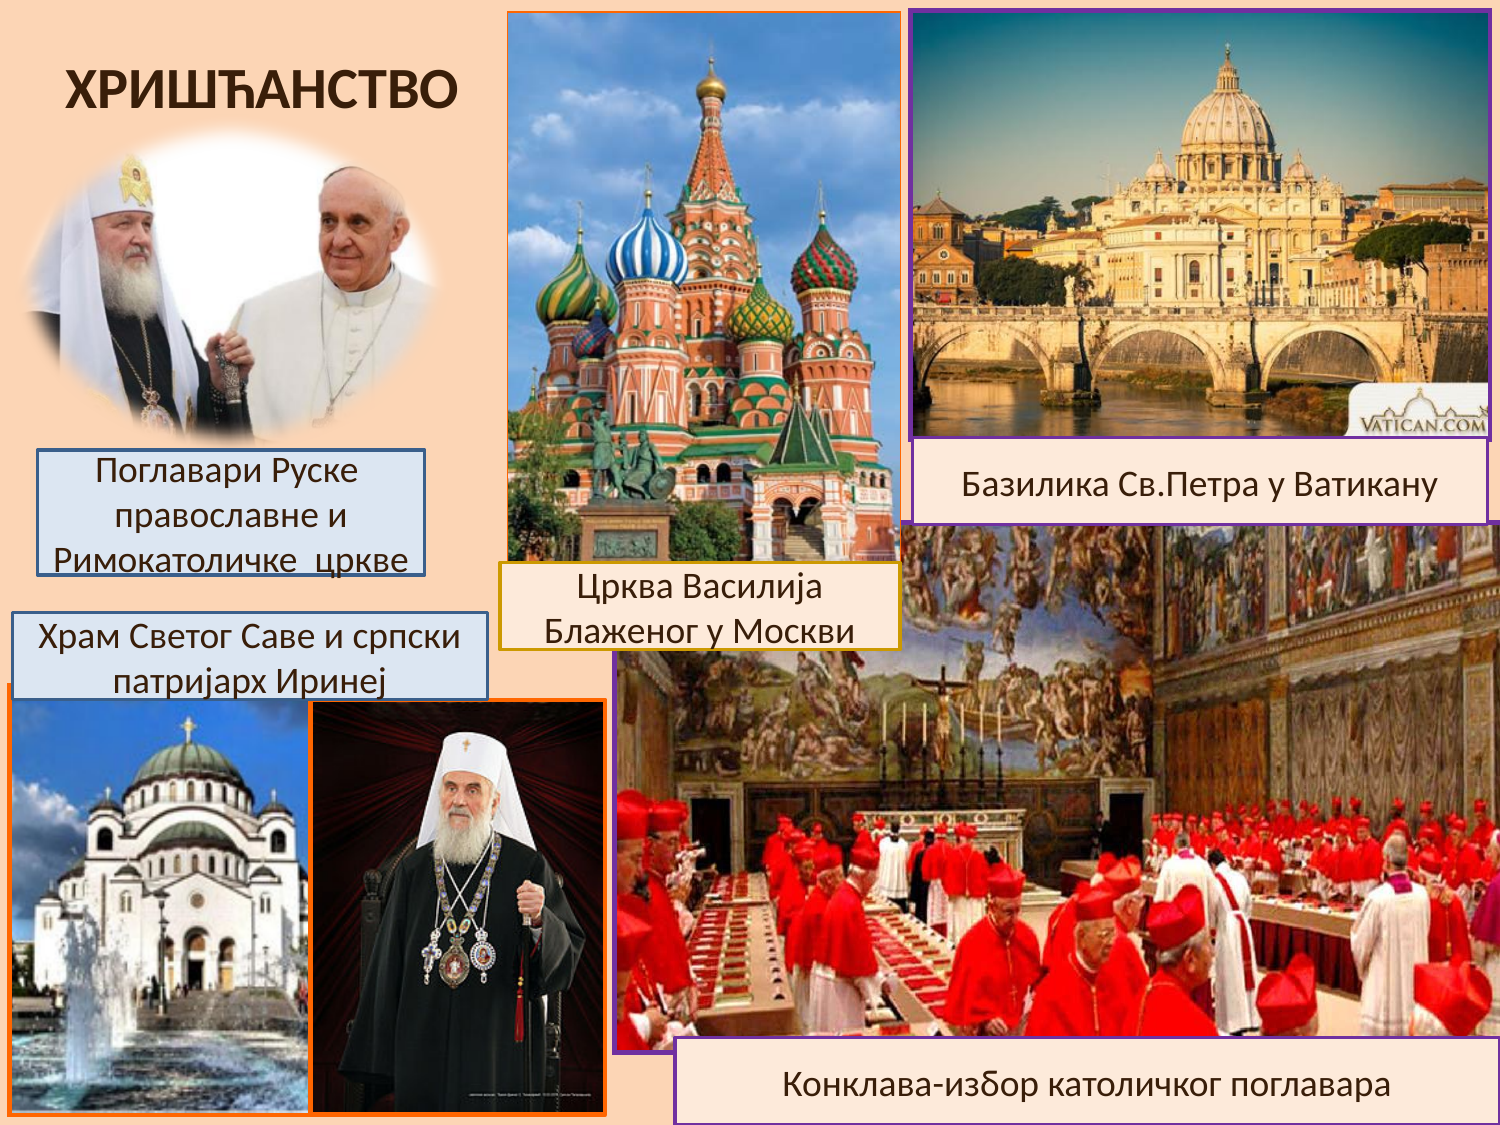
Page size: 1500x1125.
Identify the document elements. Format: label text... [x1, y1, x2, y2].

text_box Конклава-избор католичког поглавара [673, 1061, 1500, 1125]
text_box Црква Василија Блаженог у Москви [498, 561, 609, 651]
picture [912, 12, 1488, 438]
text_box Храм Светог Саве и српски патријарх Иринеј [11, 611, 489, 699]
text_box Базилика Св.Петра у Ватикану [911, 446, 1489, 521]
title ХРИШЋАНСТВО [24, 45, 500, 125]
picture [508, 12, 1500, 1051]
picture [12, 112, 451, 454]
picture [11, 687, 603, 1113]
text_box Поглавари Руске православне и Римокатоличке цркве [36, 463, 426, 577]
